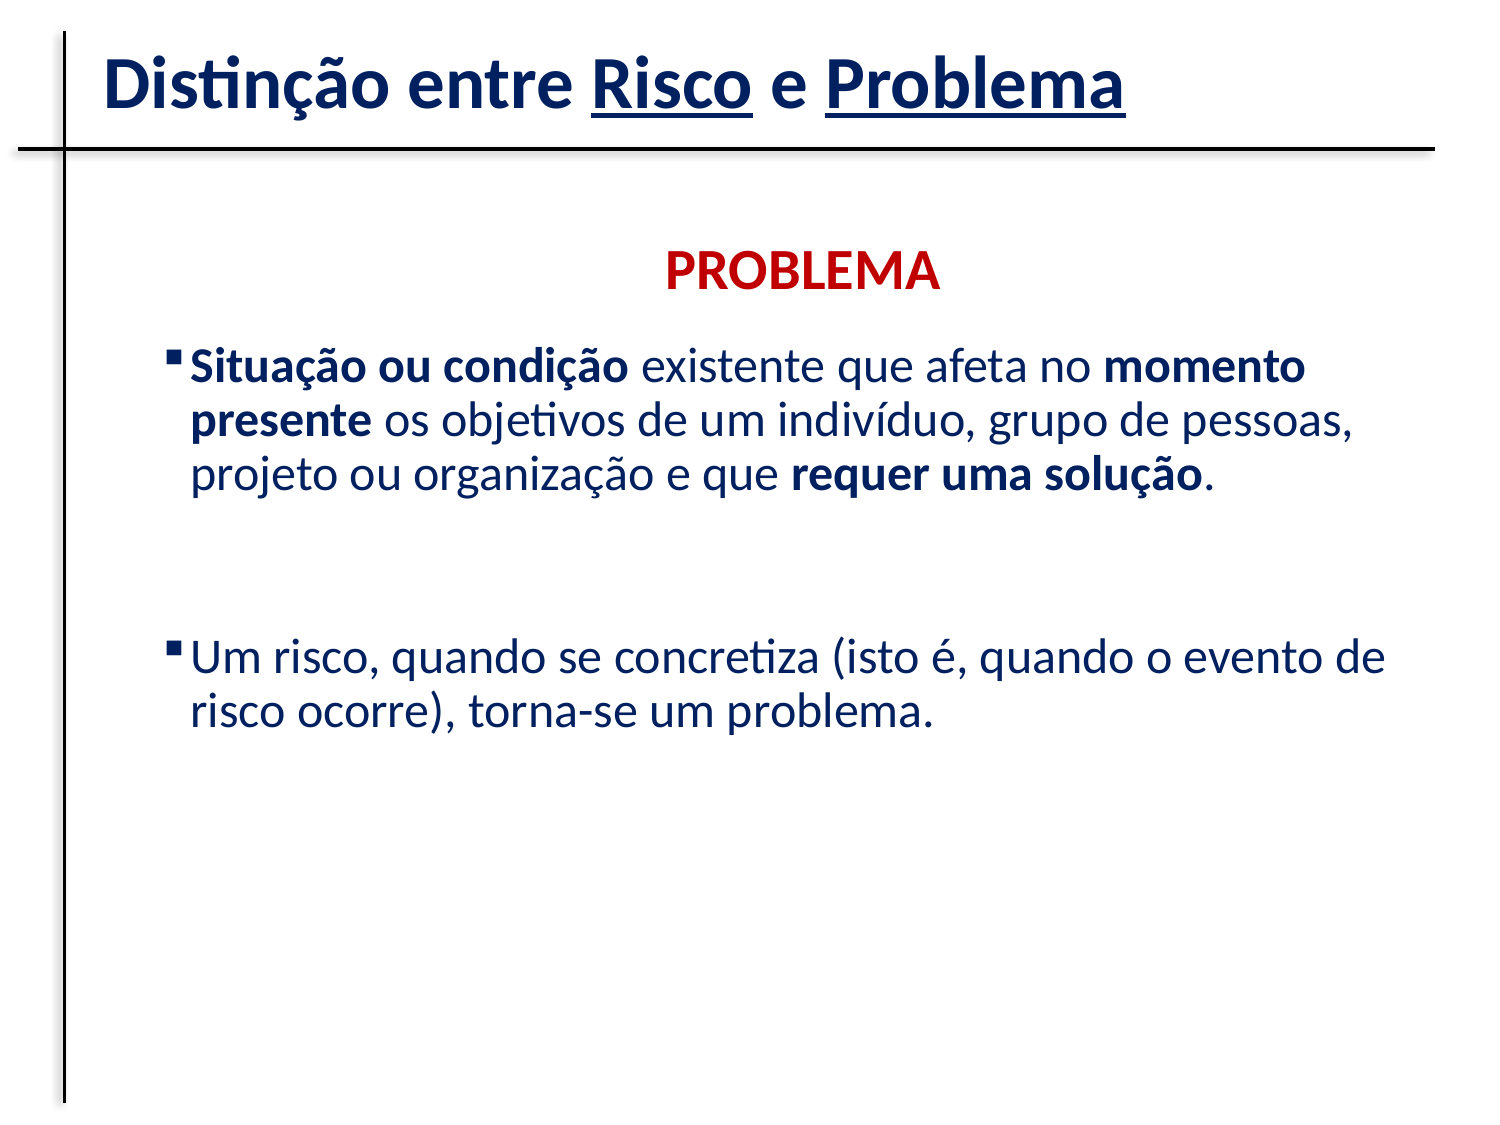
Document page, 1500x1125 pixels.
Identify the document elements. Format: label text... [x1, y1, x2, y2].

title Distinção entre Risco e Problema [88, 19, 1426, 149]
list PROBLEMA Situação ou condição existente que afeta no momento presente os objetivos de um indivíduo, grupo de pessoas, projeto ou organização e que requer uma solução. Um risco, quando se concretiza (isto é, quando o evento de risco ocorre), torna-se um problema. [147, 231, 1459, 1024]
